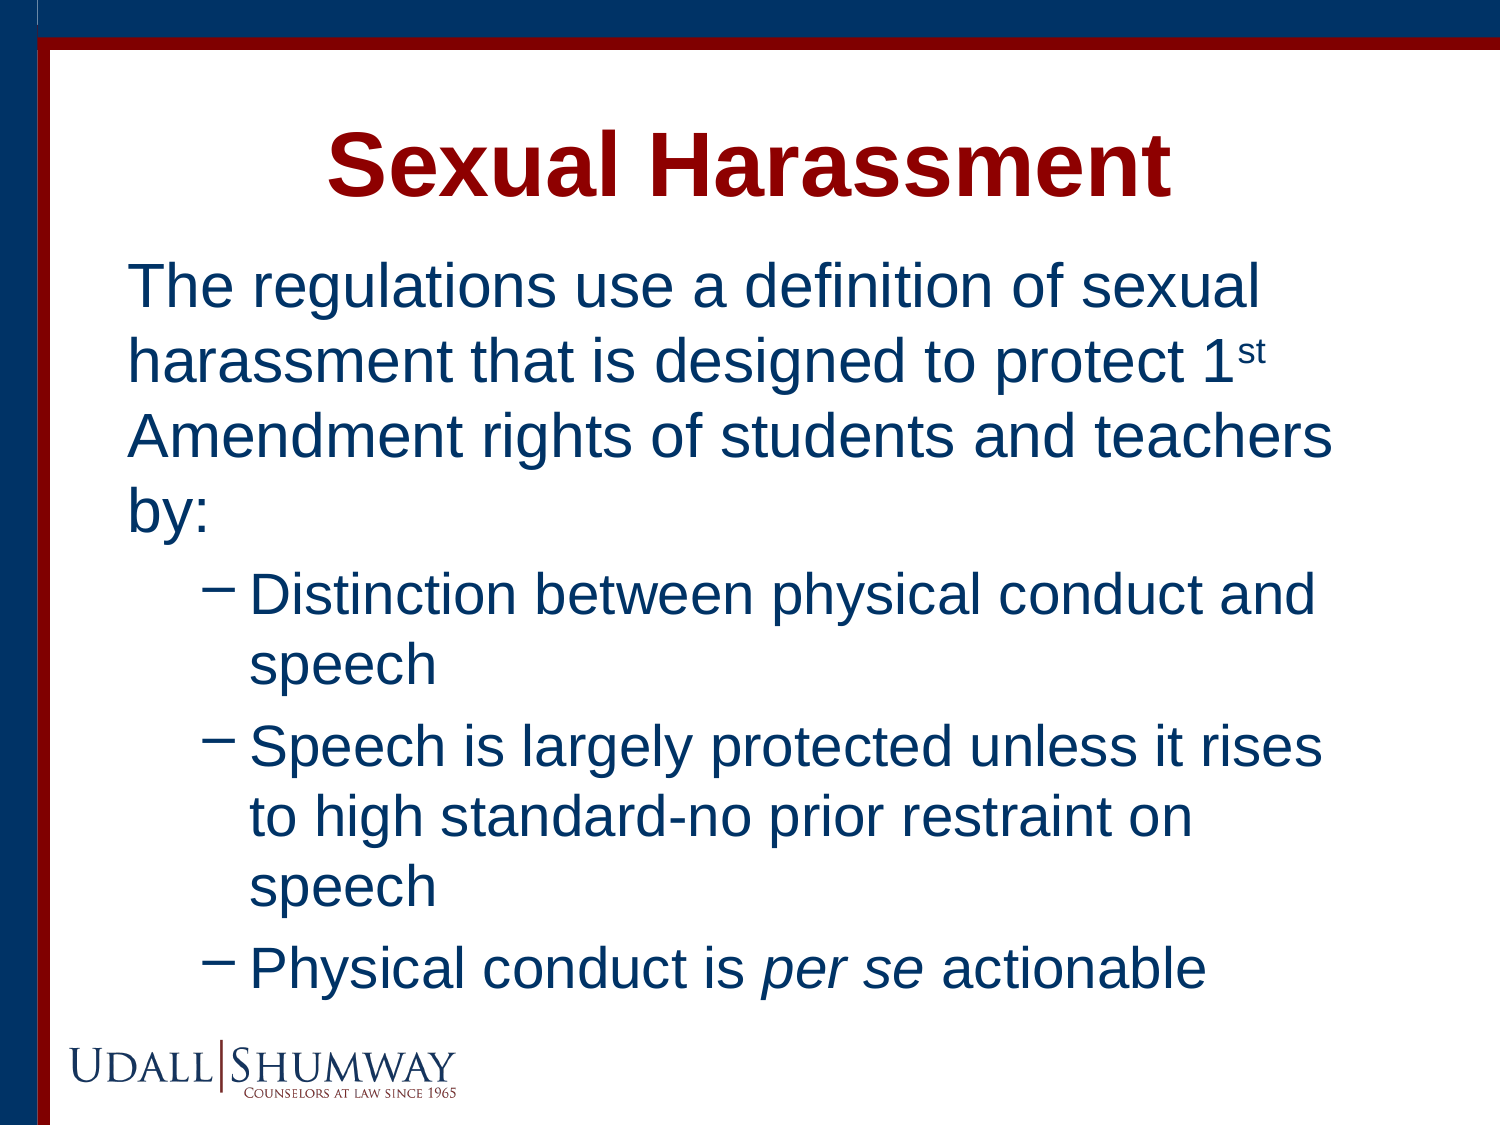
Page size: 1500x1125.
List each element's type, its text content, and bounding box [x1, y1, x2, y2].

picture [62, 1031, 463, 1105]
list The regulations use a definition of sexual harassment that is designed to protect 1st Amendment rights of students and teachers by: Distinction between physical conduct and speech Speech is largely protected unless it rises to high standard-no prior restraint on speech Physical conduct is per se actionable [112, 237, 1388, 888]
title Sexual Harassment [112, 87, 1388, 233]
